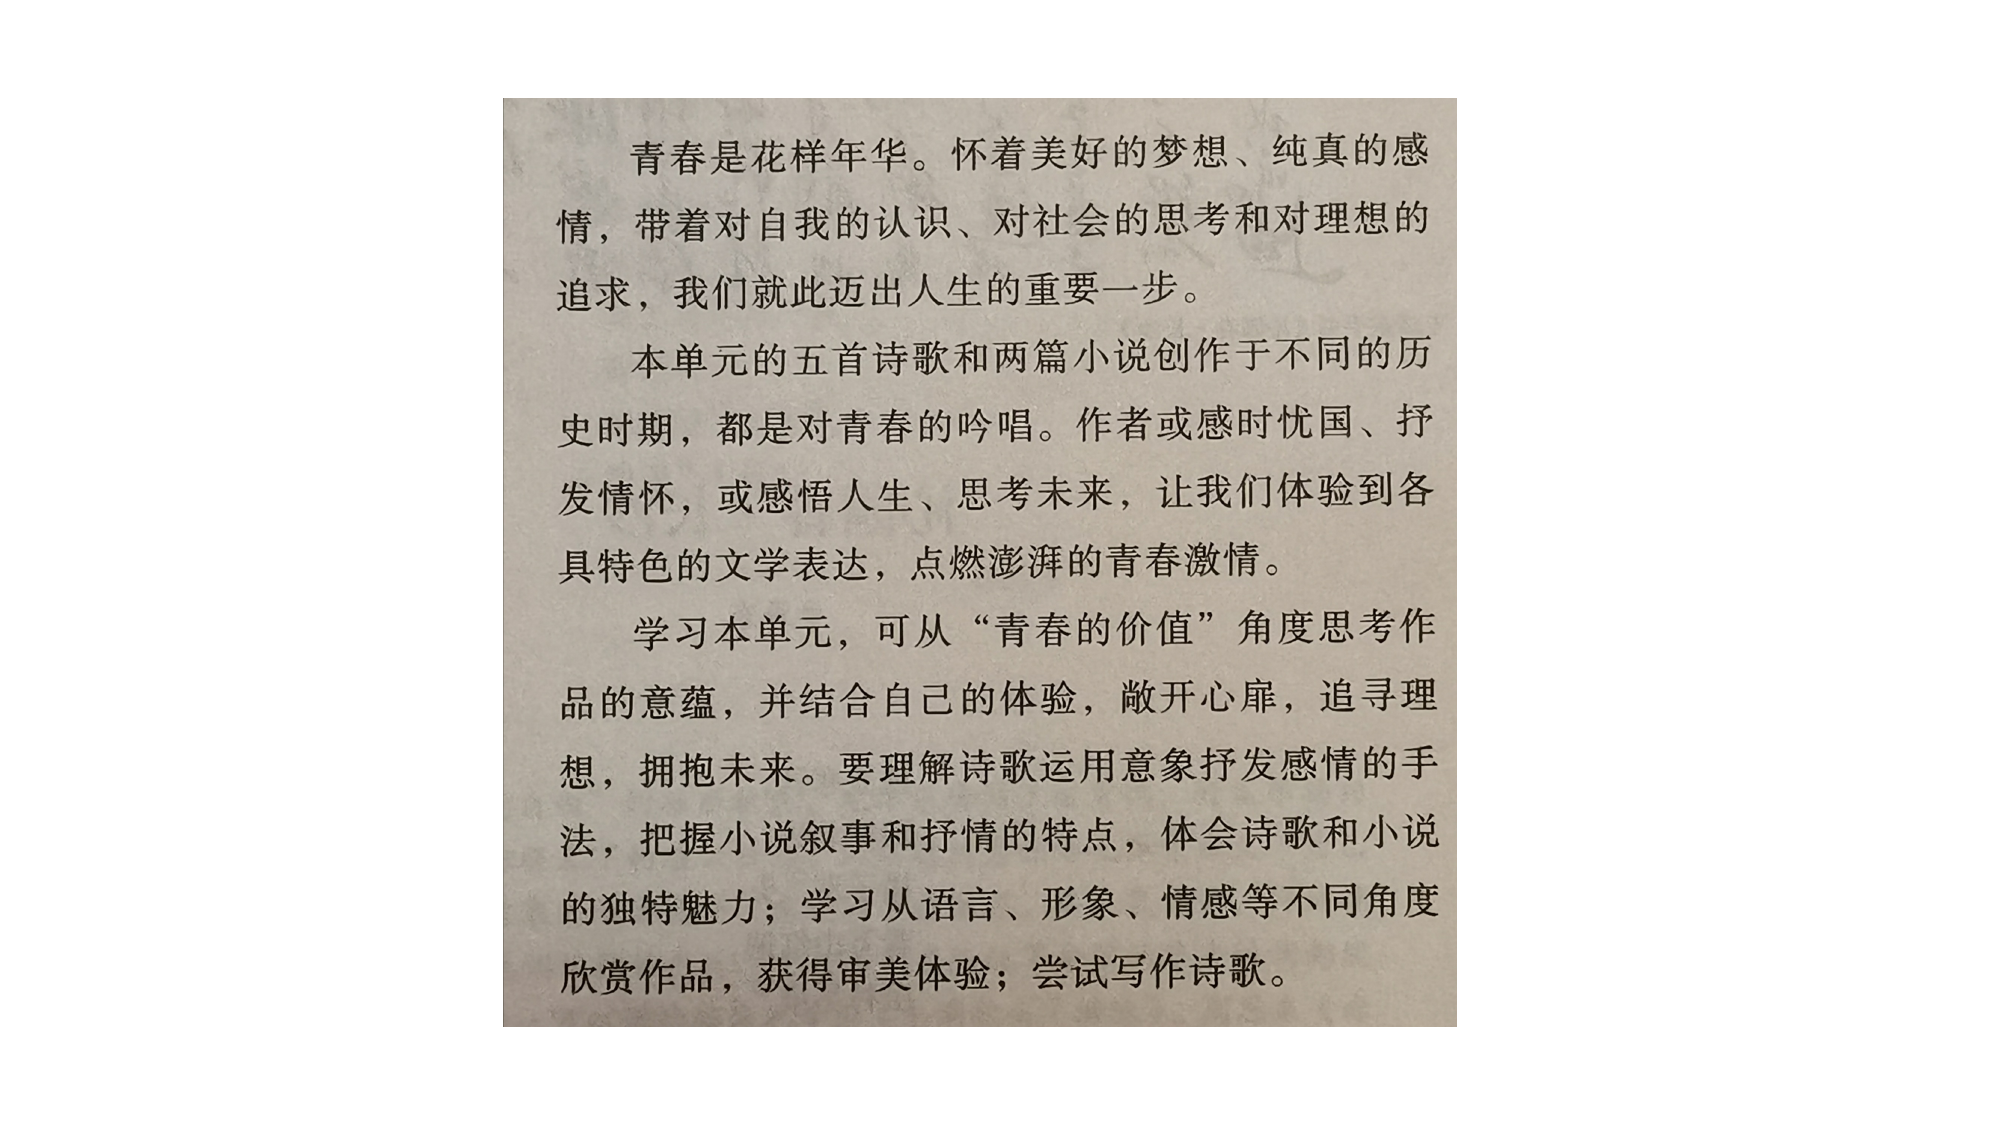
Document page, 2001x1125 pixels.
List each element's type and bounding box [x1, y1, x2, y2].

list [503, 98, 1457, 1027]
